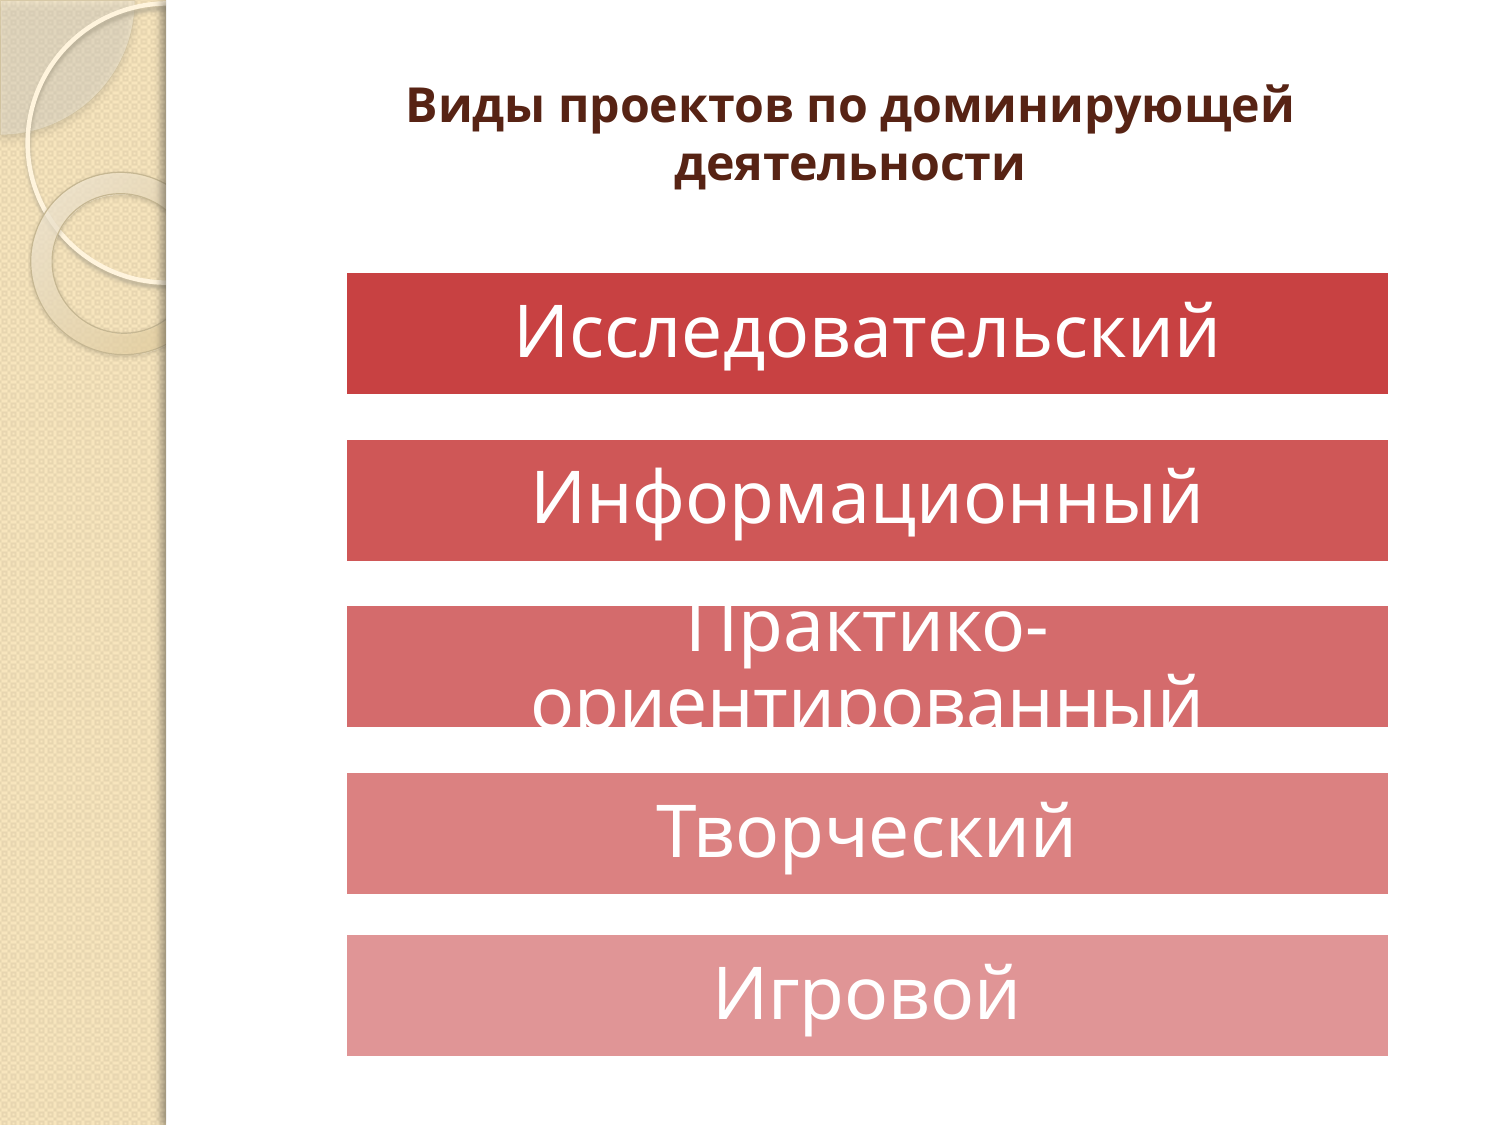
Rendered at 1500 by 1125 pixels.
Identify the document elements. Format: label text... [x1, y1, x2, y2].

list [265, 266, 1459, 1059]
title Виды проектов по доминирующей деятельности [235, 66, 1466, 256]
